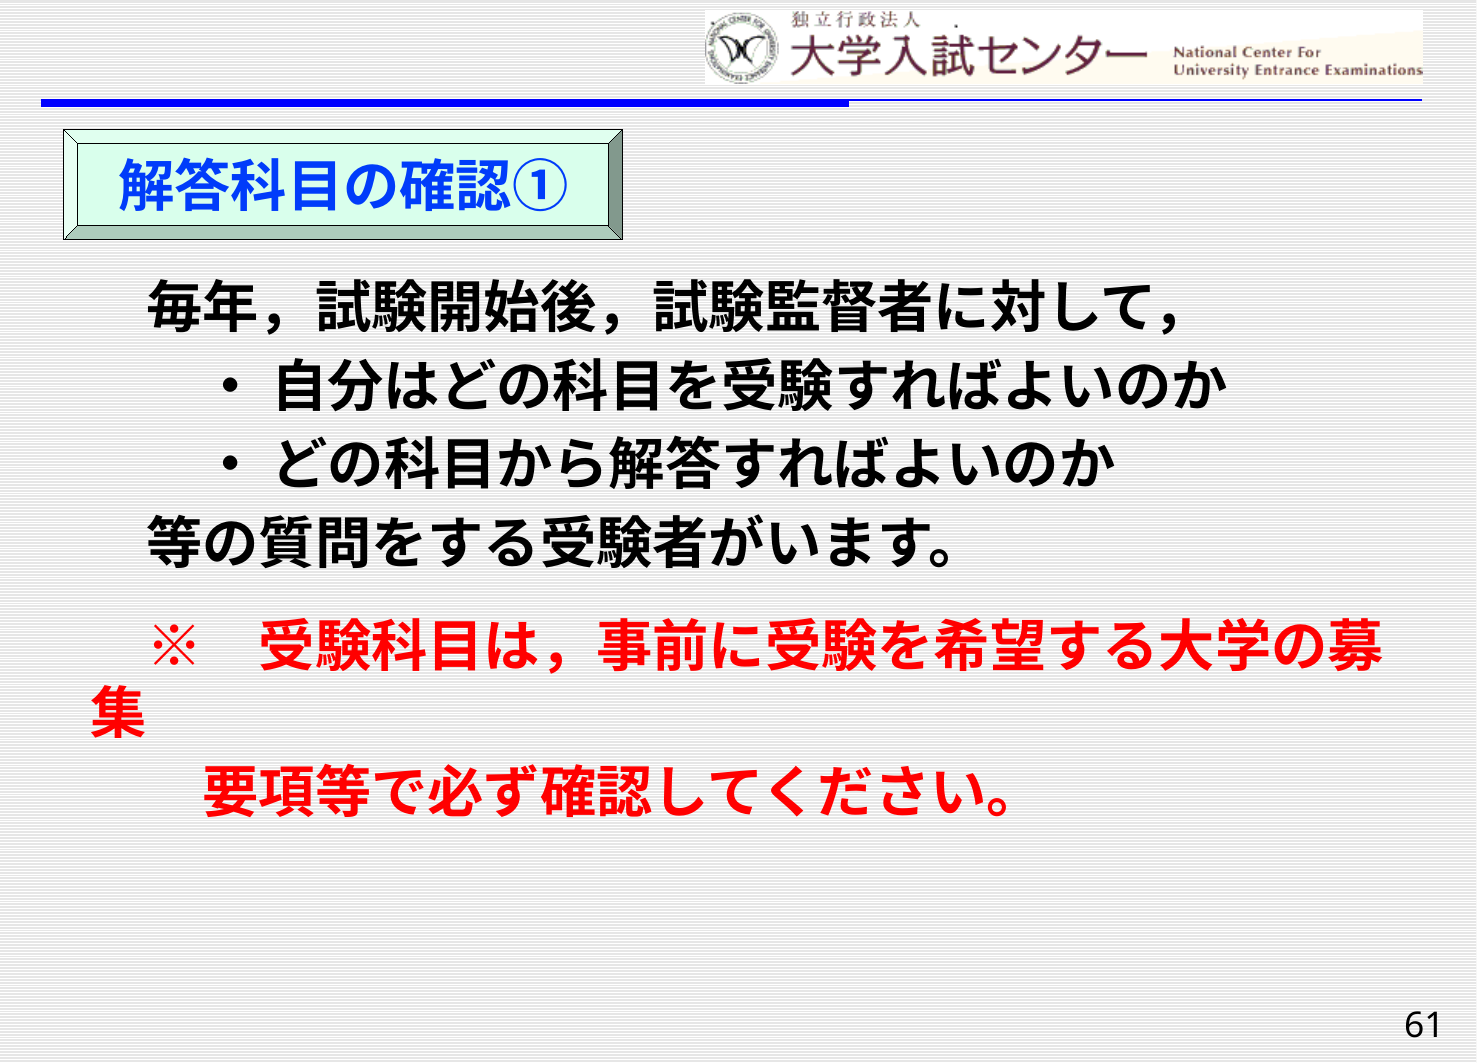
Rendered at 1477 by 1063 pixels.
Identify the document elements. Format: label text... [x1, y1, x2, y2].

picture [705, 10, 1423, 84]
text_box 毎年，試験開始後，試験監督者に対して， ・ 自分はどの科目を受験すればよいのか ・ どの科目から解答すればよいのか 等の質問をする受験者がいます。 ※ 受験科目は，事前に受験を希望する大学の募集 要項等で必ず確認してください。 [75, 263, 1450, 856]
text_box [66, 130, 620, 143]
slide_number 61 [1139, 994, 1460, 1047]
text_box 解答科目の確認① [63, 129, 623, 240]
